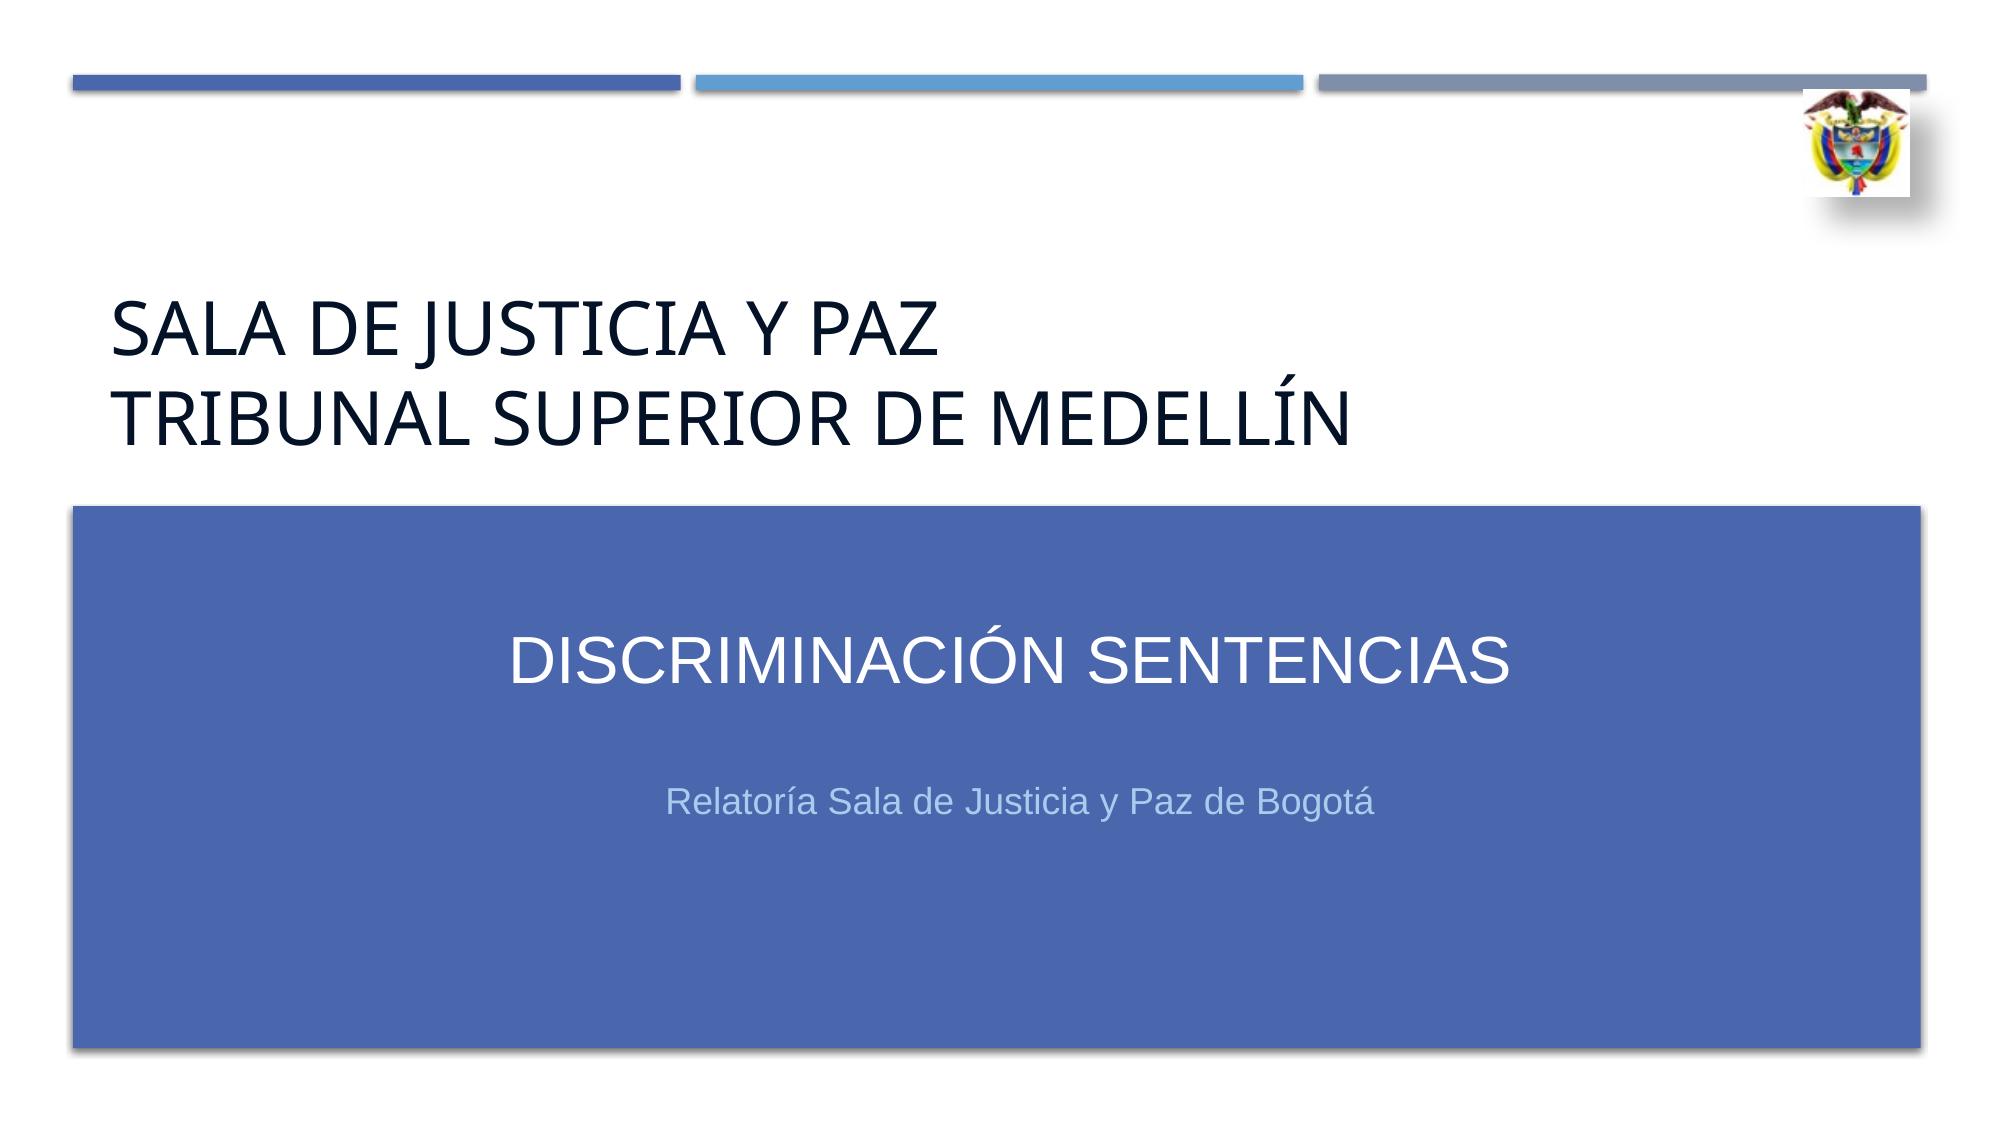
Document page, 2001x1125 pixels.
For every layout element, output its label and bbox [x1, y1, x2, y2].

picture [1802, 89, 1910, 197]
title [95, 167, 1945, 468]
text_box [252, 609, 1788, 830]
